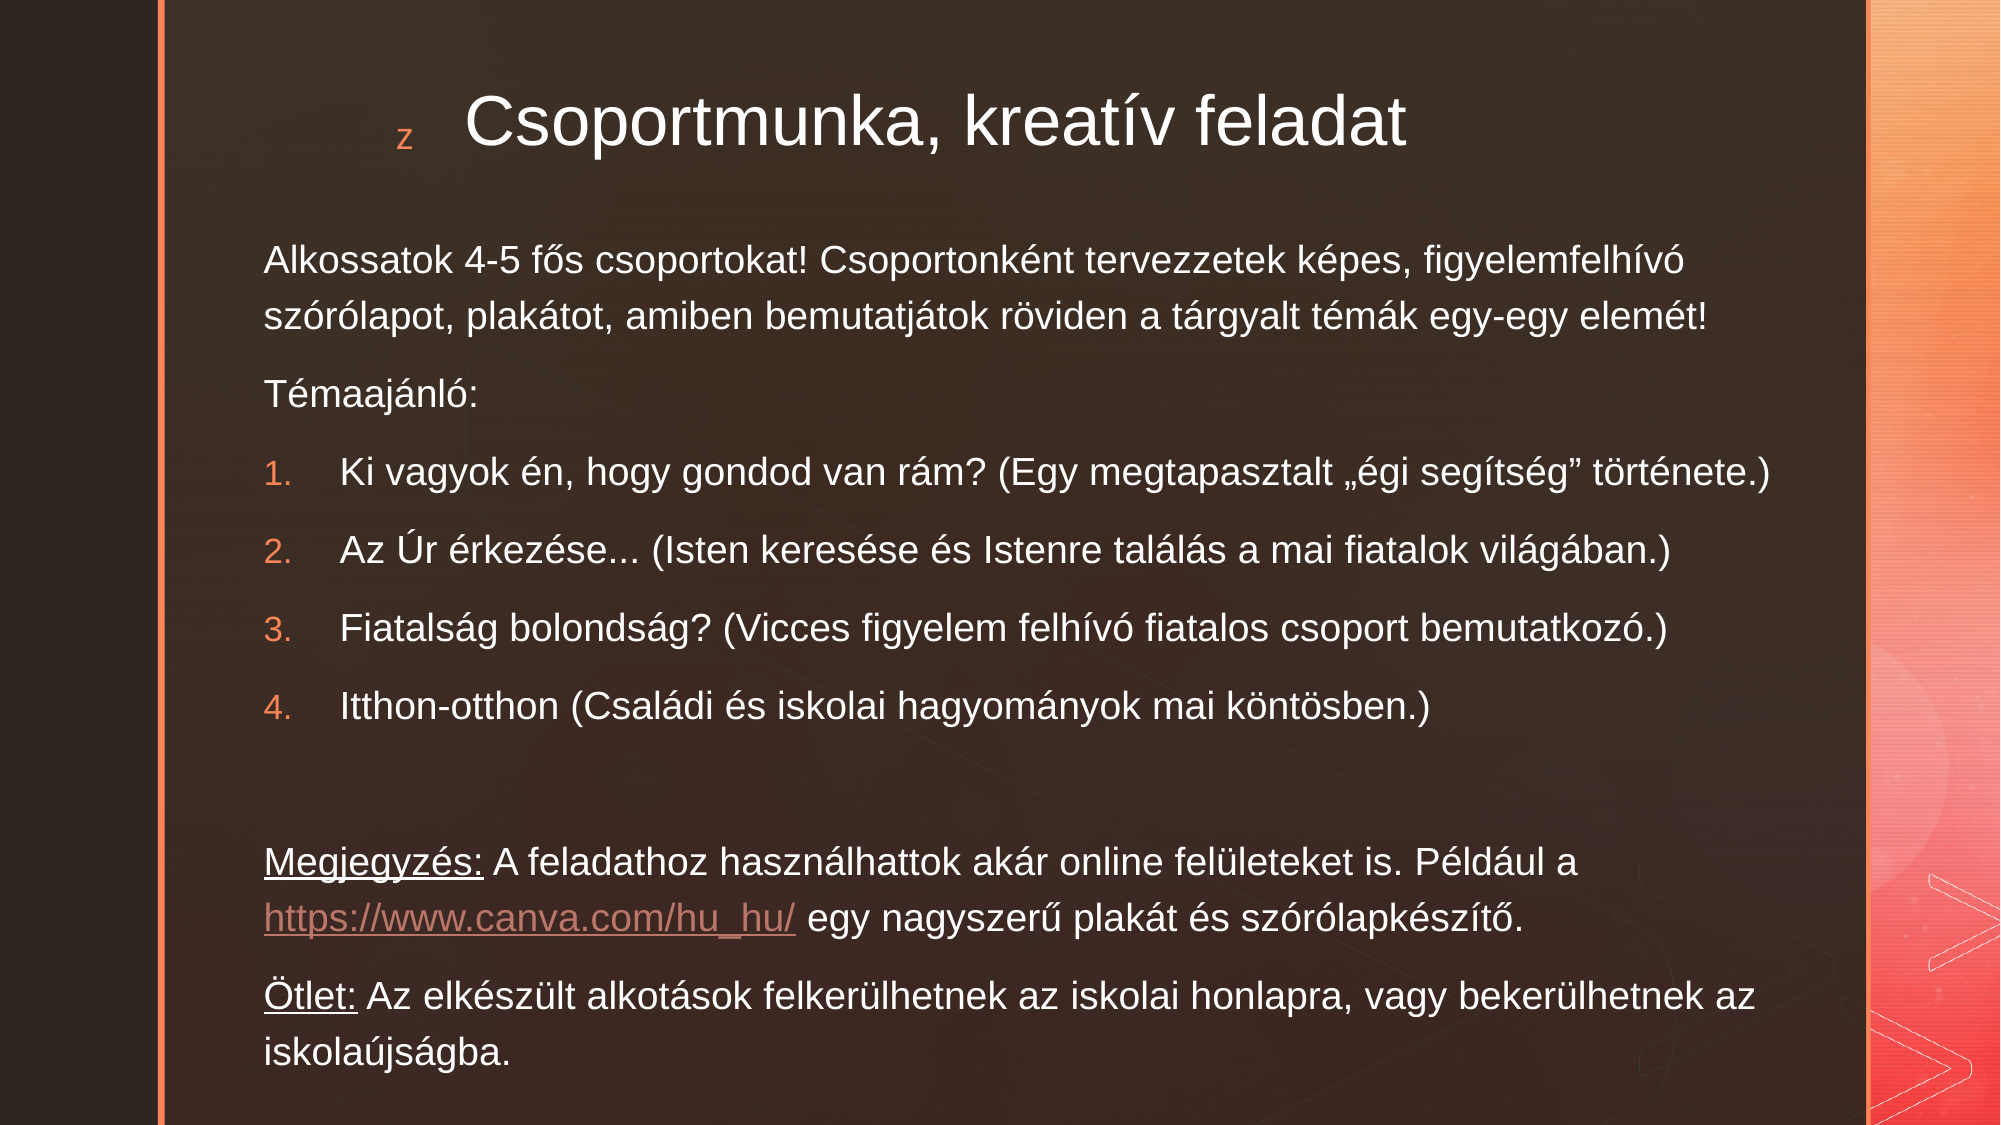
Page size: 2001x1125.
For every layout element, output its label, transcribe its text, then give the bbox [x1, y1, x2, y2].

list Alkossatok 4-5 fős csoportokat! Csoportonként tervezzetek képes, figyelemfelhívó szórólapot, plakátot, amiben bemutatjátok röviden a tárgyalt témák egy-egy elemét! Témaajánló: Ki vagyok én, hogy gondod van rám? (Egy megtapasztalt „égi segítség” története.) Az Úr érkezése... (Isten keresése és Istenre találás a mai fiatalok világában.) Fiatalság bolondság? (Vicces figyelem felhívó fiatalos csoport bemutatkozó.) Itthon-otthon (Családi és iskolai hagyományok mai köntösben.) Megjegyzés: A feladathoz használhattok akár online felületeket is. Például a https://www.canva.com/hu_hu/ egy nagyszerű plakát és szórólapkészítő. Ötlet: Az elkészült alkotások felkerülhetnek az iskolai honlapra, vagy bekerülhetnek az iskolaújságba. [248, 212, 1839, 1086]
picture [1871, 0, 2001, 1125]
title Csoportmunka, kreatív feladat [449, 76, 1756, 185]
